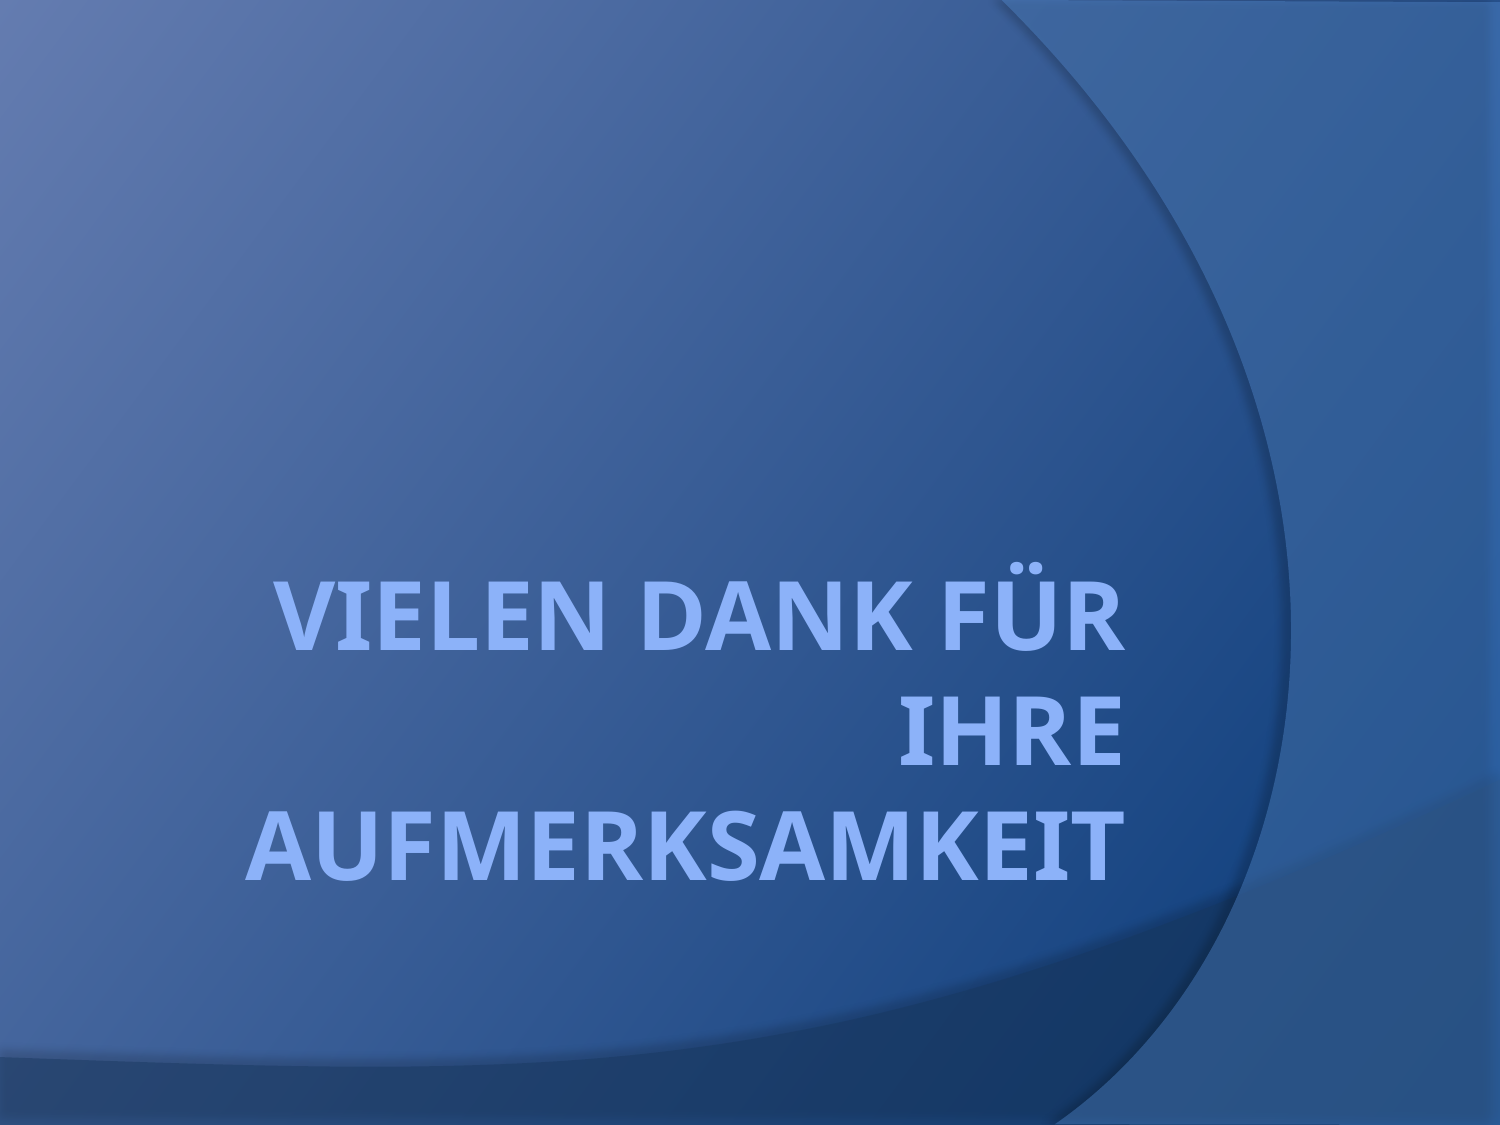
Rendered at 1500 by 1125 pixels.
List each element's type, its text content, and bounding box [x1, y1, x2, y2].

title Vielen Dank für Ihre Aufmerksamkeit [70, 547, 1134, 925]
